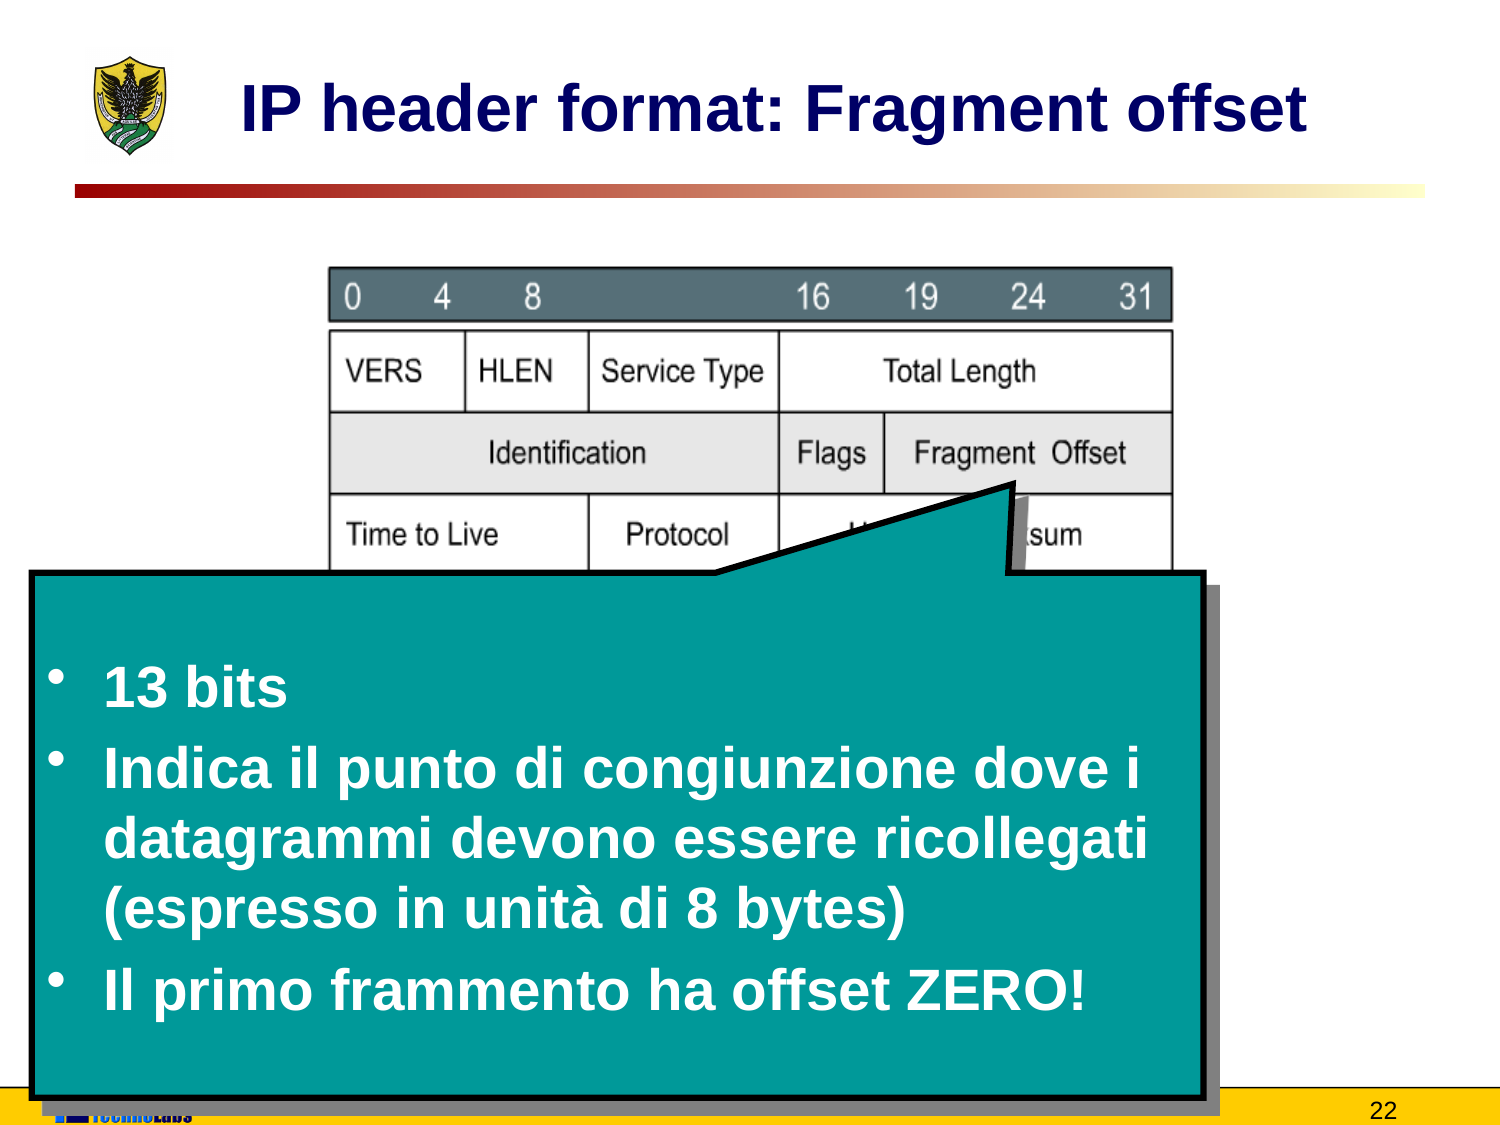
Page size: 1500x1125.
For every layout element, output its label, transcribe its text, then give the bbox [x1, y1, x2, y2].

text_box 13 bits Indica il punto di congiunzione dove i datagrammi devono essere ricollegati (espresso in unità di 8 bytes) Il primo frammento ha offset ZERO! [31, 572, 1204, 1098]
picture [39, 1098, 194, 1124]
title IP header format: Fragment offset [224, 42, 1388, 168]
slide_number 22 [1274, 1087, 1413, 1125]
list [322, 262, 1178, 993]
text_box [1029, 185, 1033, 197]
